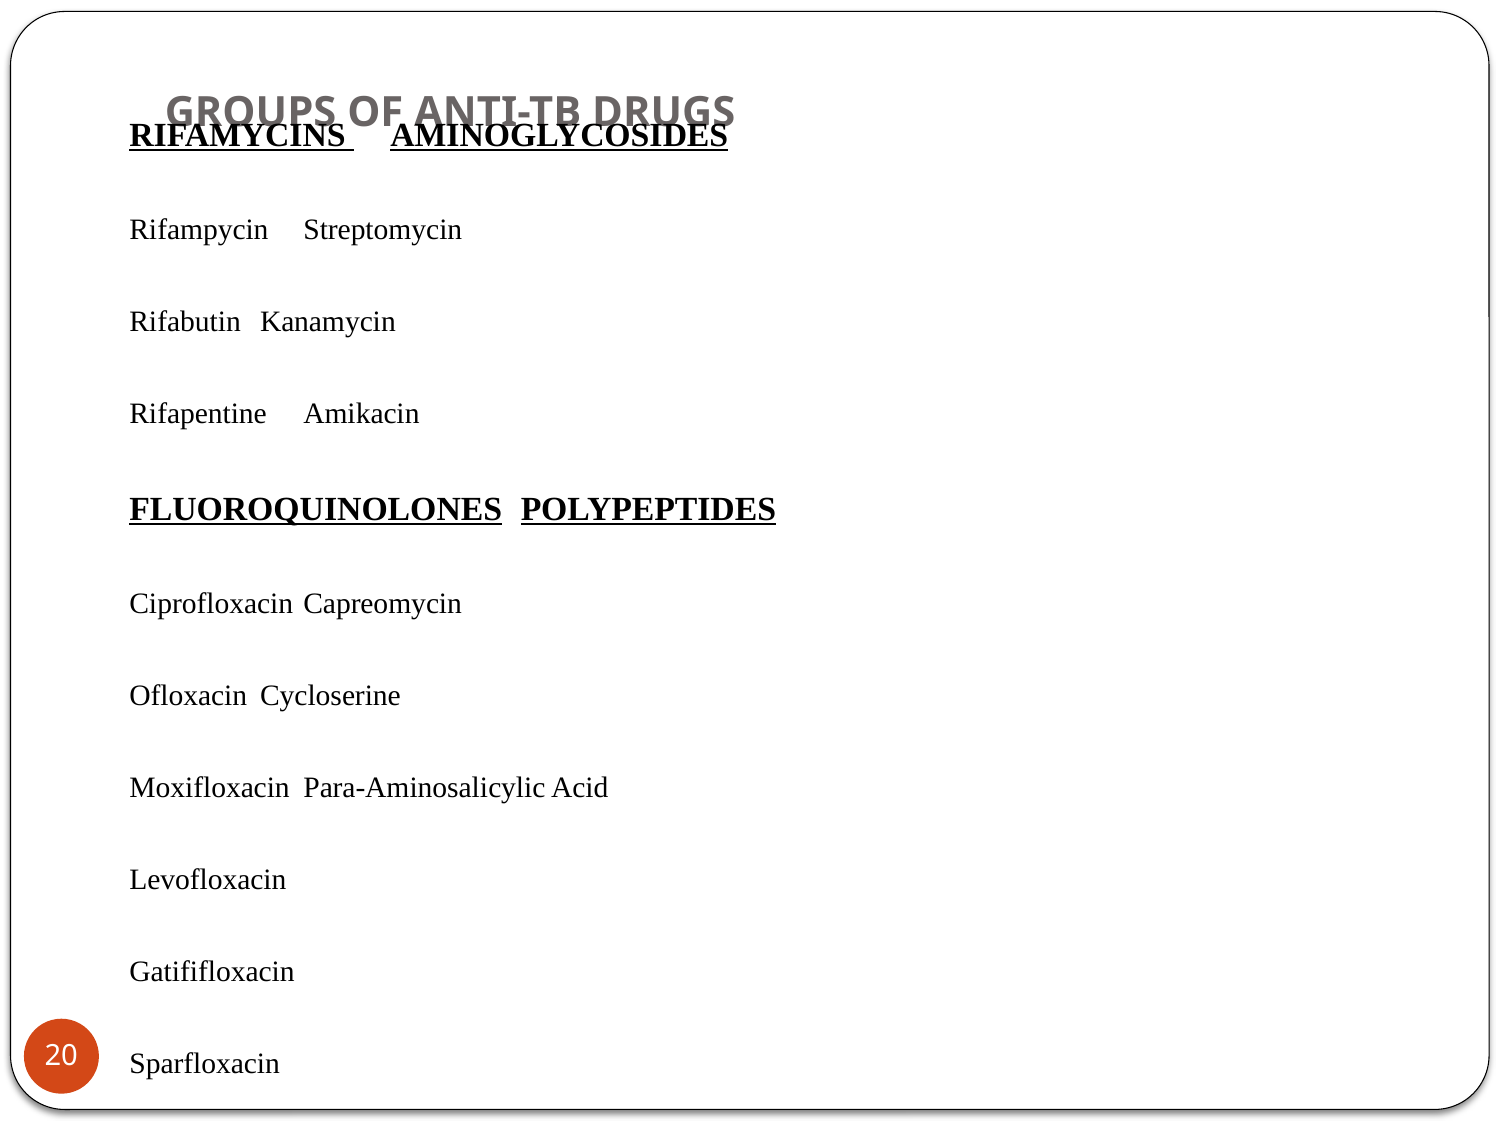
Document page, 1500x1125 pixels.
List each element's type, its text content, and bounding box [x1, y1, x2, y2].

title GROUPS OF ANTI-TB DRUGS [150, 24, 1425, 200]
list RIFAMYCINS AMINOGLYCOSIDES Rifampycin Streptomycin Rifabutin Kanamycin Rifapentine Amikacin FLUOROQUINOLONES POLYPEPTIDES Ciprofloxacin Capreomycin Ofloxacin Cycloserine Moxifloxacin Para-Aminosalicylic Acid Levofloxacin Gatififloxacin Sparfloxacin [62, 75, 1400, 1088]
slide_number 20 [23, 1018, 99, 1094]
